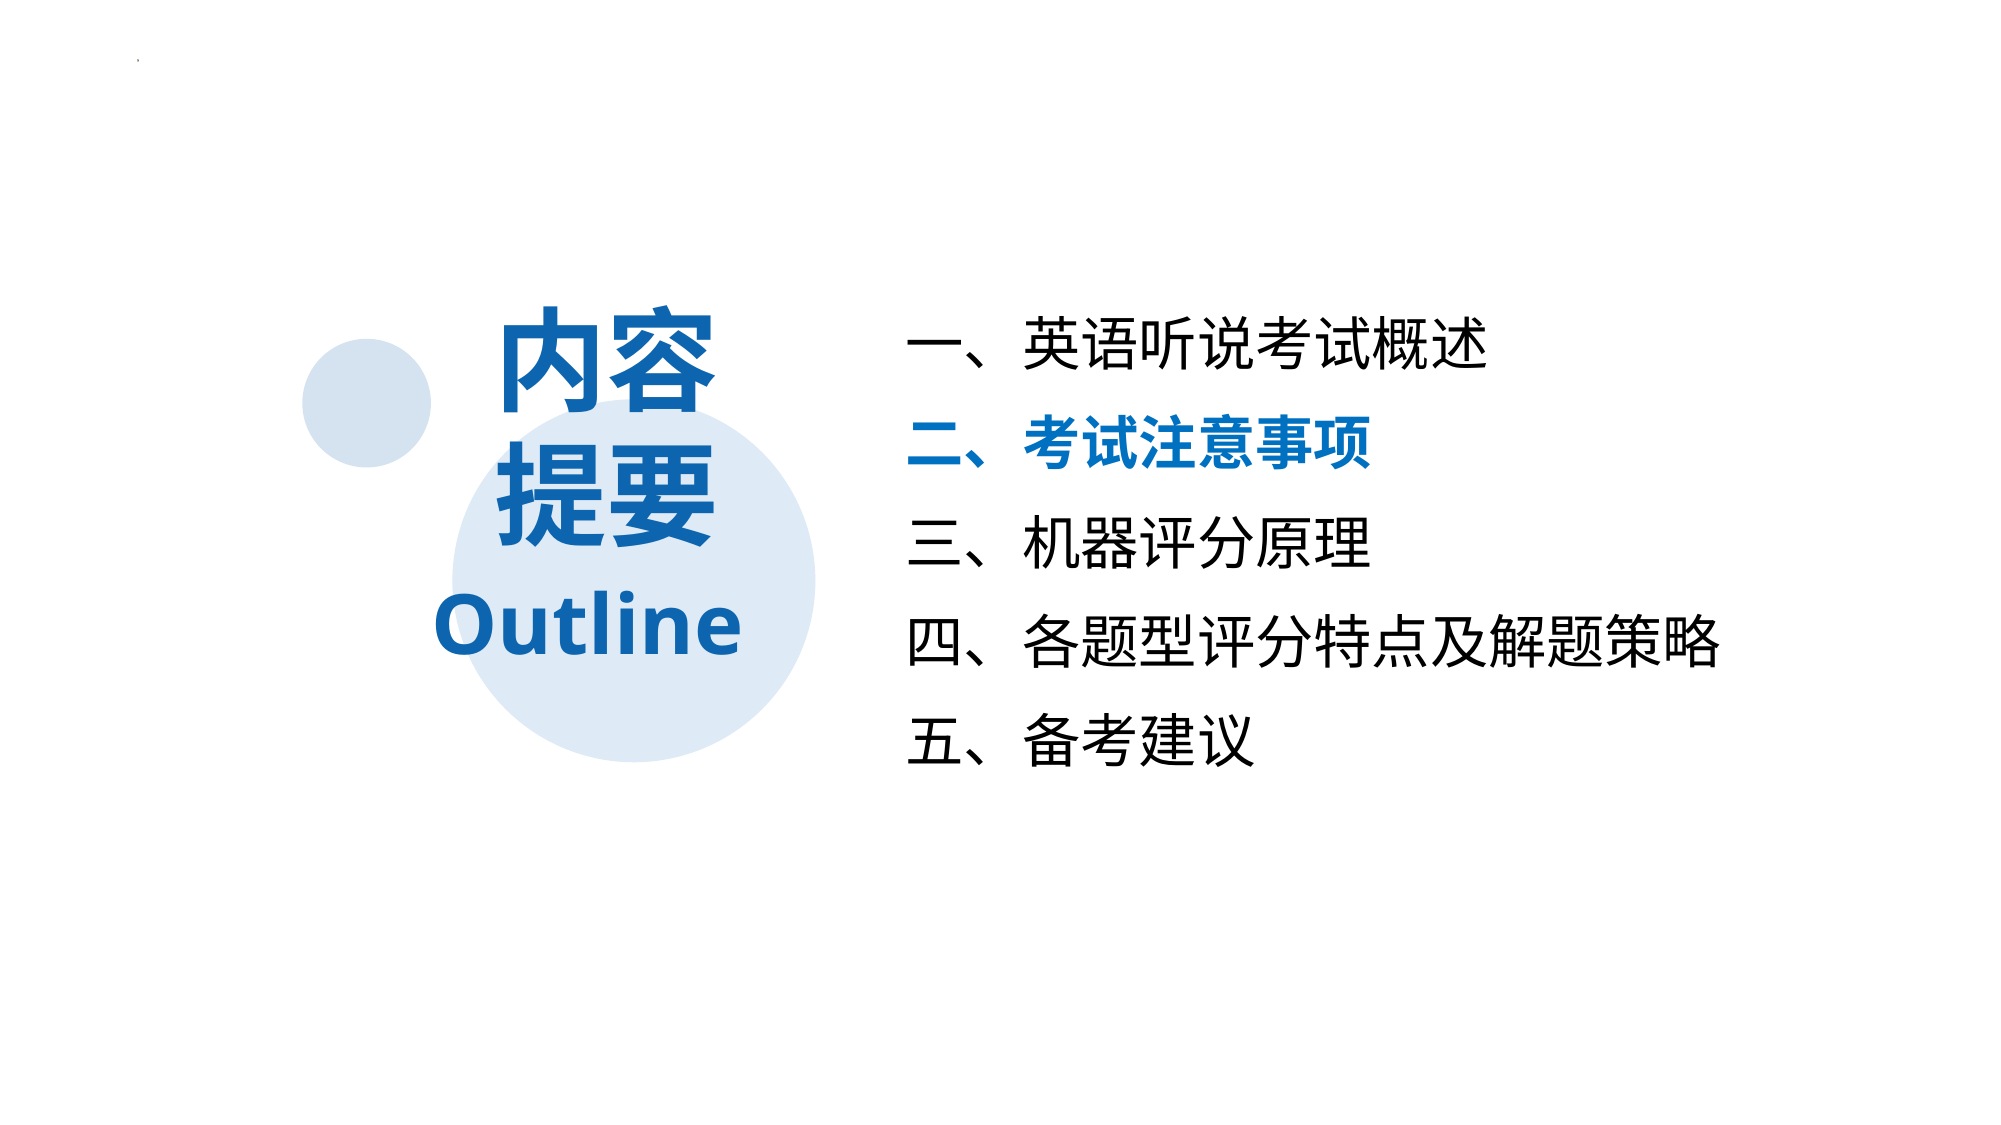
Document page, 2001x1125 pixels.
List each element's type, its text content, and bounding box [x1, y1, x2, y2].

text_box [302, 282, 816, 763]
text_box 一、英语听说考试概述 二、考试注意事项 三、机器评分原理 四、各题型评分特点及解题策略 五、备考建议 [891, 282, 1797, 982]
